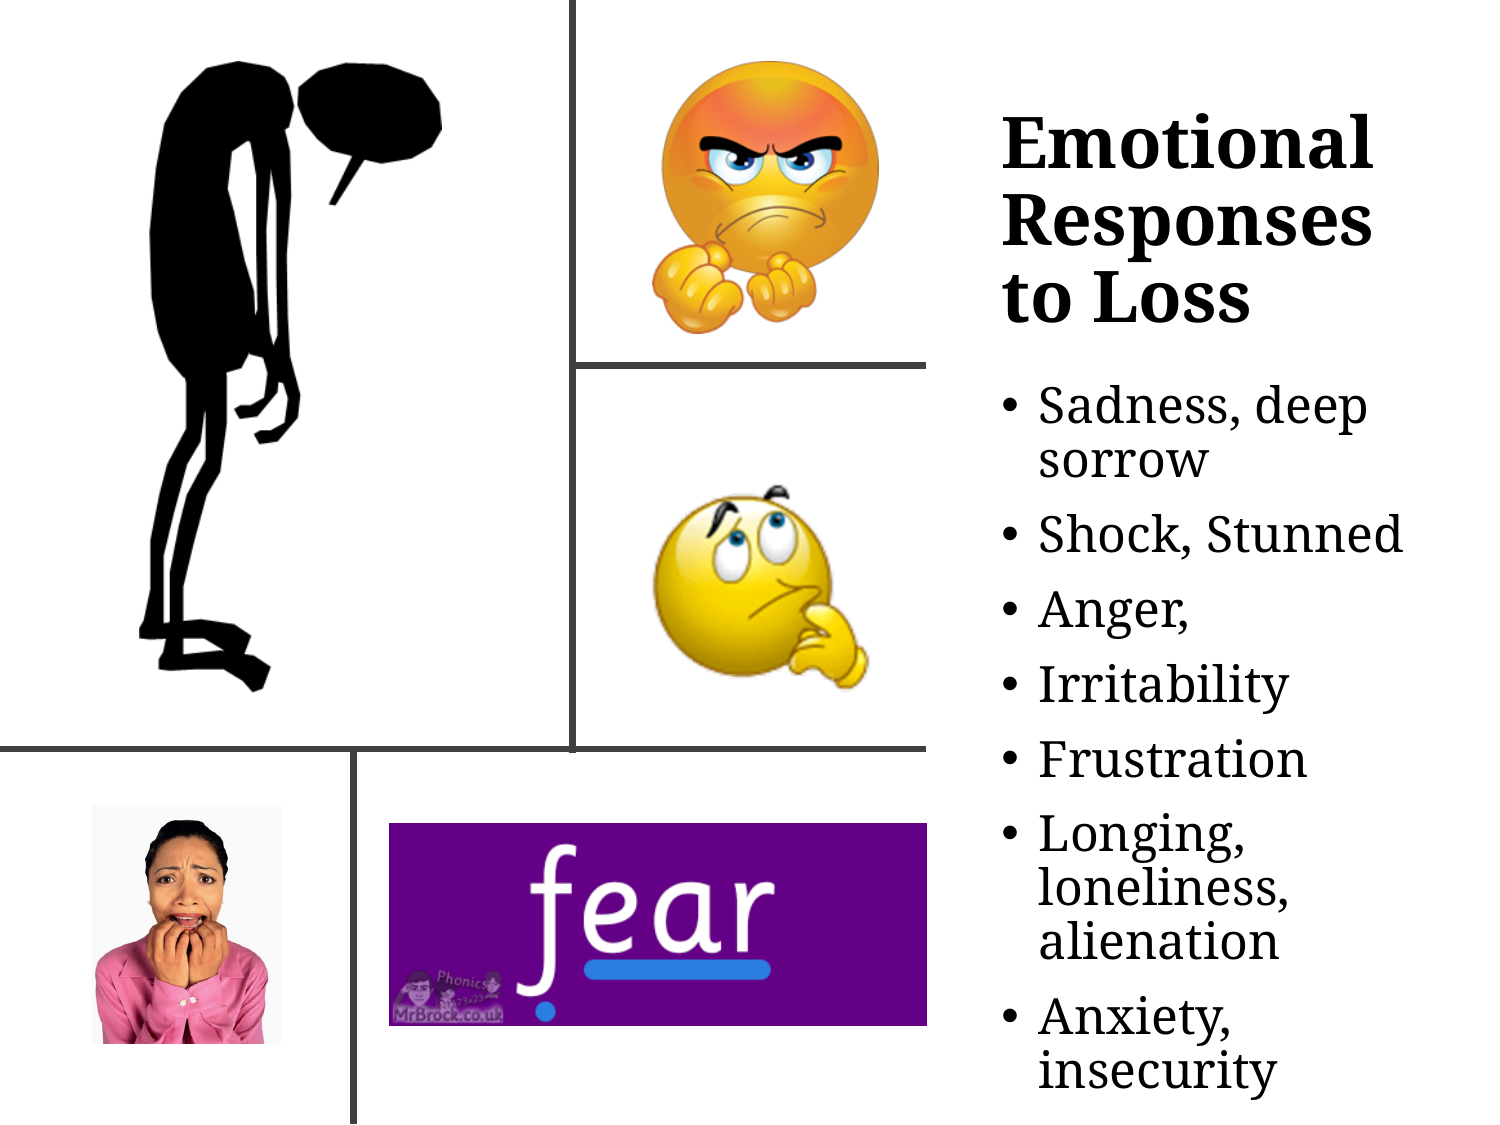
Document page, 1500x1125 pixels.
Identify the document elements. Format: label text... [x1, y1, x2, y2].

picture [649, 397, 880, 693]
picture [389, 823, 927, 1026]
list Sadness, deep sorrow Shock, Stunned Anger, Irritability Frustration Longing, loneliness, alienation Anxiety, insecurity [986, 373, 1448, 1014]
title Emotional Responses to Loss [986, 86, 1397, 359]
picture [652, 61, 879, 334]
picture [91, 805, 281, 1044]
picture [139, 61, 442, 693]
